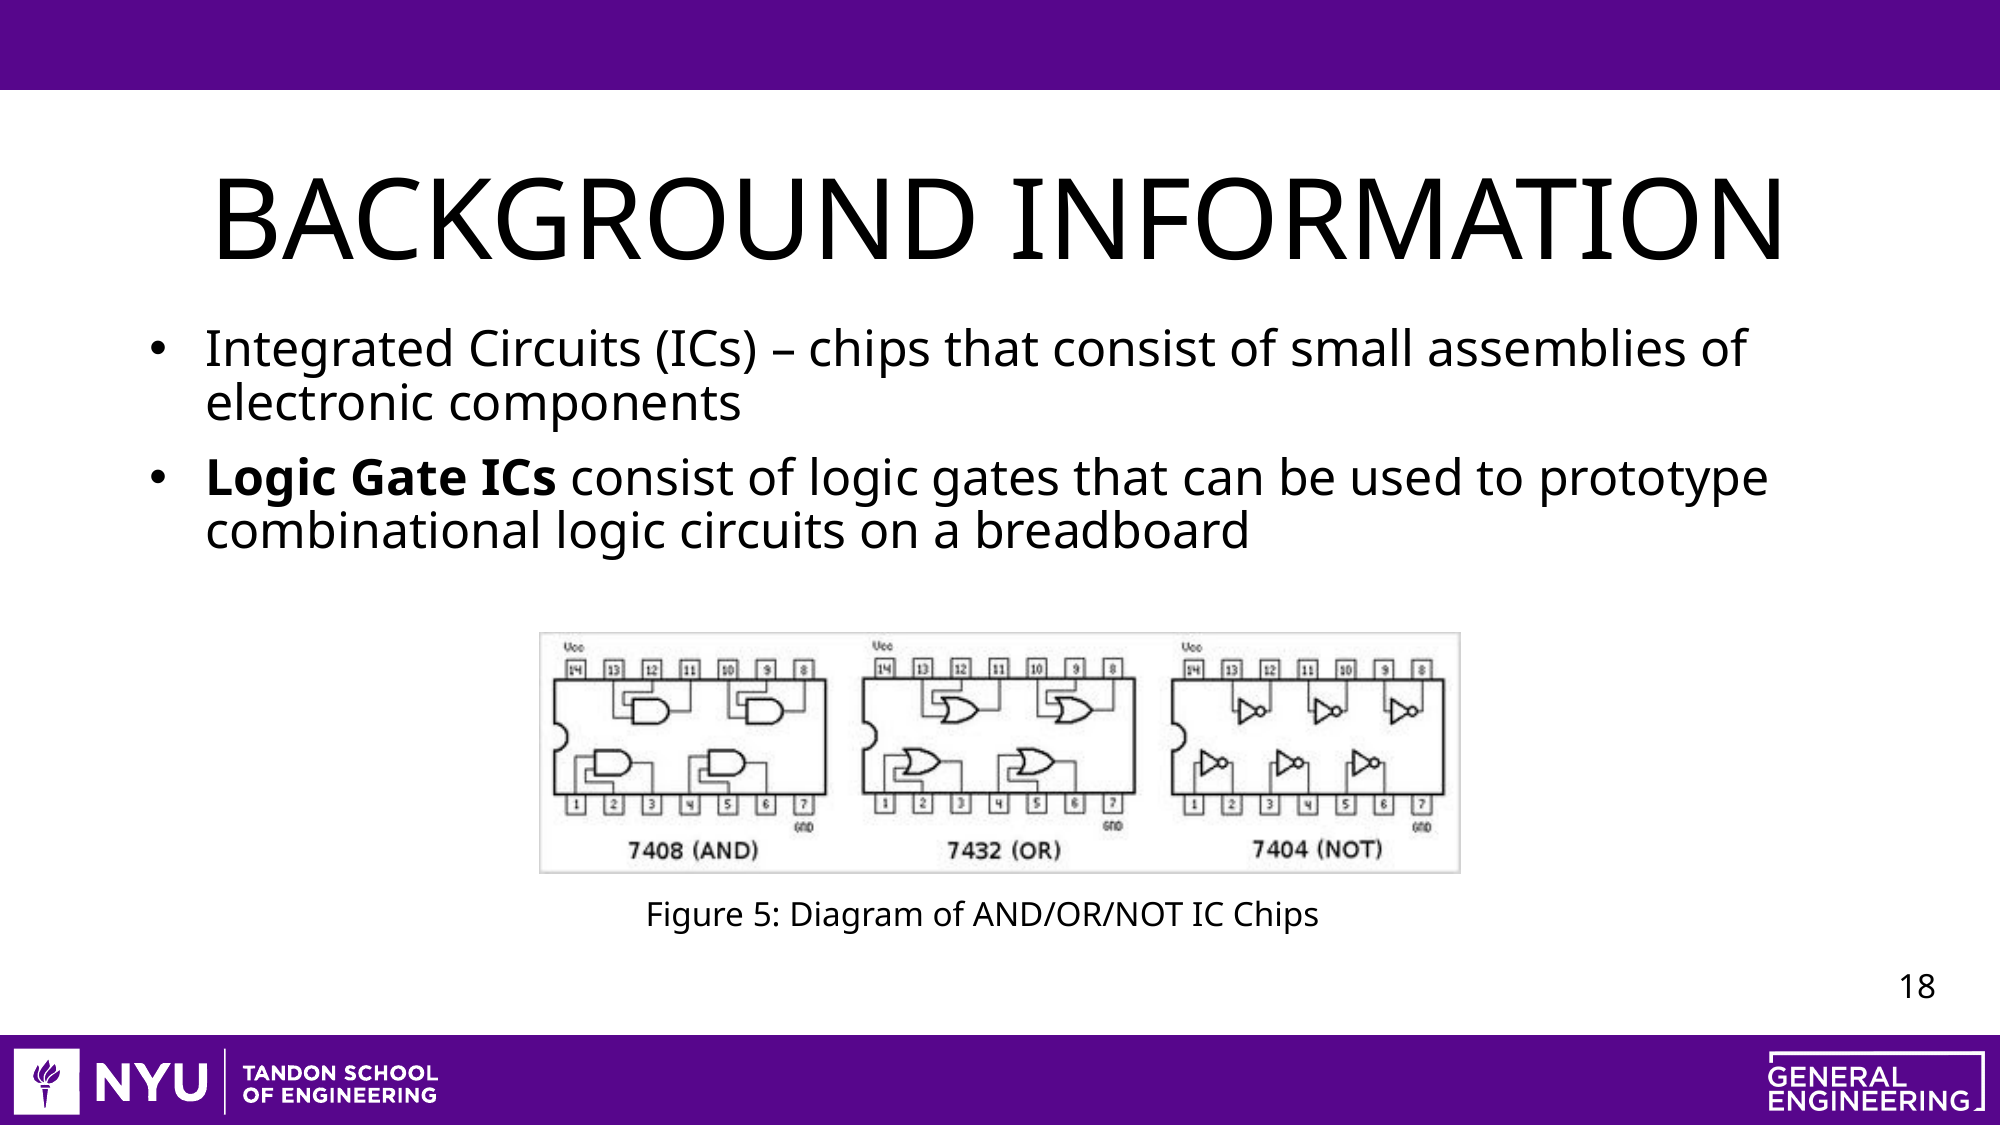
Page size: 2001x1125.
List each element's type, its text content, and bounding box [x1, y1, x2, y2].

picture [13, 1048, 438, 1115]
title BACKGROUND INFORMATION [92, 132, 1908, 292]
text_box [0, 1034, 2000, 1125]
subtitle Integrated Circuits (ICs) – chips that consist of small assemblies of electronic components Logic Gate ICs consist of logic gates that can be used to prototype combinational logic circuits on a breadboard [134, 315, 1870, 588]
text_box Figure 5: Diagram of AND/OR/NOT IC Chips [374, 885, 1592, 941]
picture [539, 632, 1461, 874]
picture [1768, 1051, 1985, 1111]
text_box [0, 0, 2000, 91]
text_box 18 [1802, 958, 1951, 1013]
